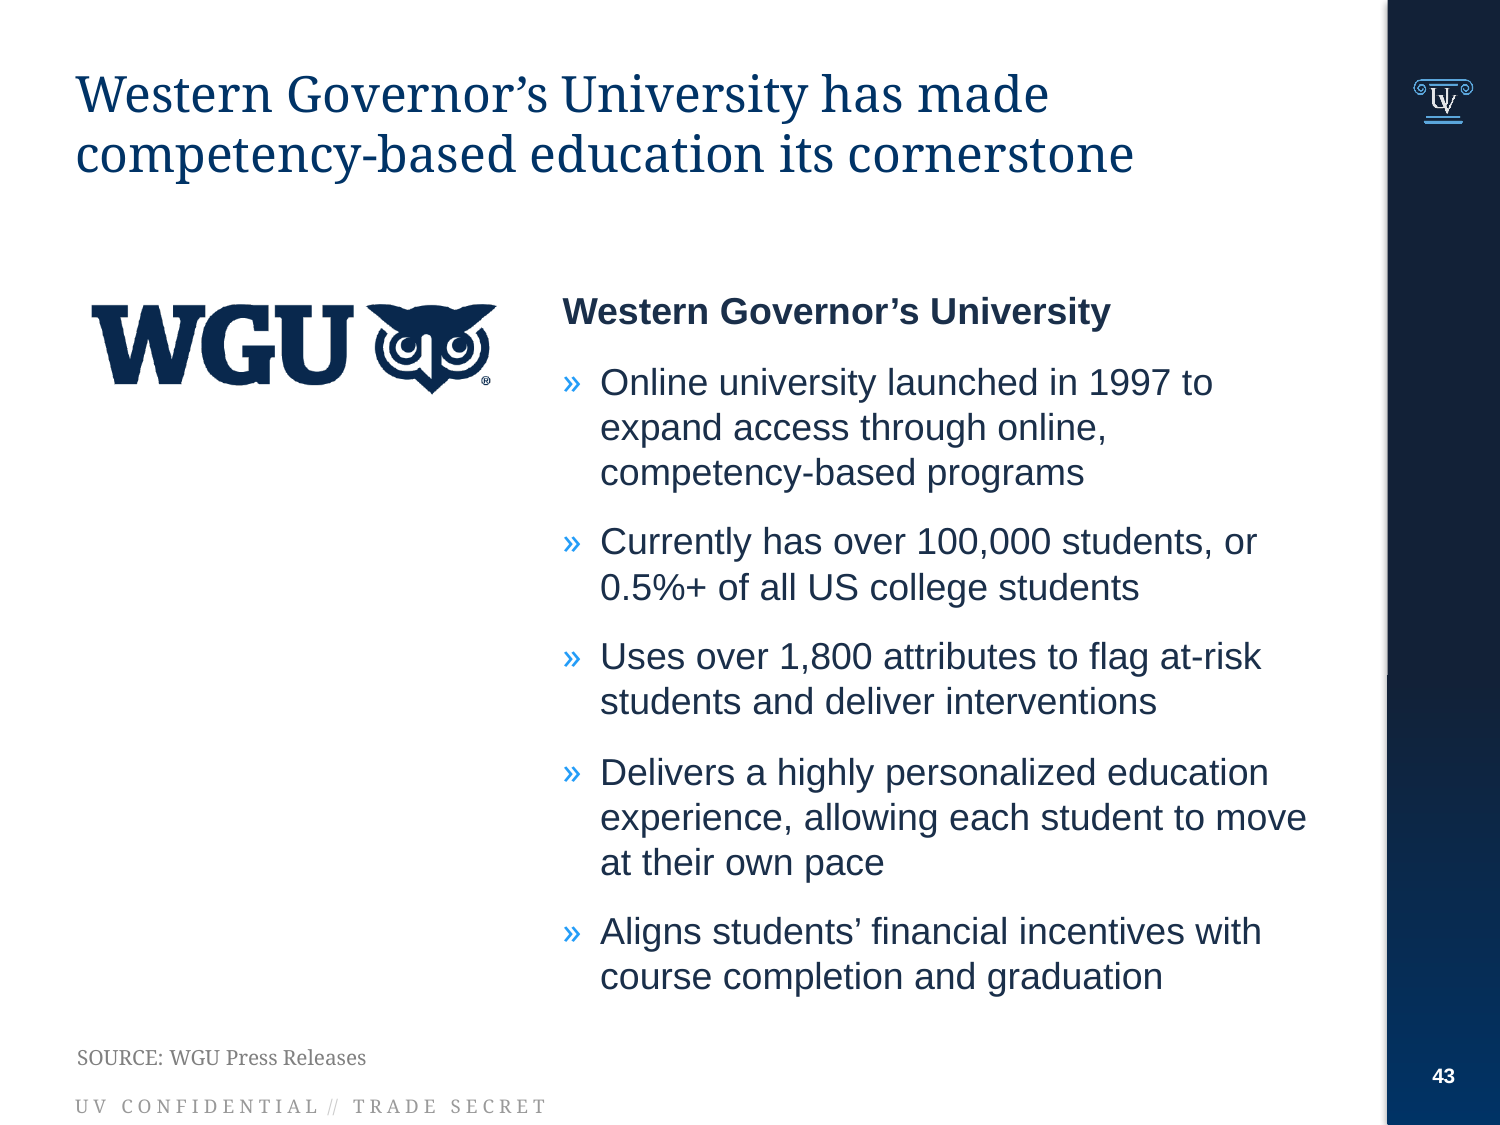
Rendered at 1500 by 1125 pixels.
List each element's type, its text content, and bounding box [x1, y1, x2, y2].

slide_number 42 [1387, 1027, 1500, 1088]
picture [73, 283, 512, 406]
picture [1412, 77, 1474, 125]
list Western Governor’s University Online university launched in 1997 to expand access through online, competency-based programs Currently has over 100,000 students, or 0.5%+ of all US college students Uses over 1,800 attributes to flag at-risk students and deliver interventions Delivers a highly personalized education experience, allowing each student to move at their own pace Aligns students’ financial incentives with course completion and graduation [562, 287, 1325, 1000]
text_box SOURCE: WGU Press Releases [62, 1037, 1325, 1077]
title Western Governor’s University has made competency-based education its cornerstone [75, 62, 1325, 155]
